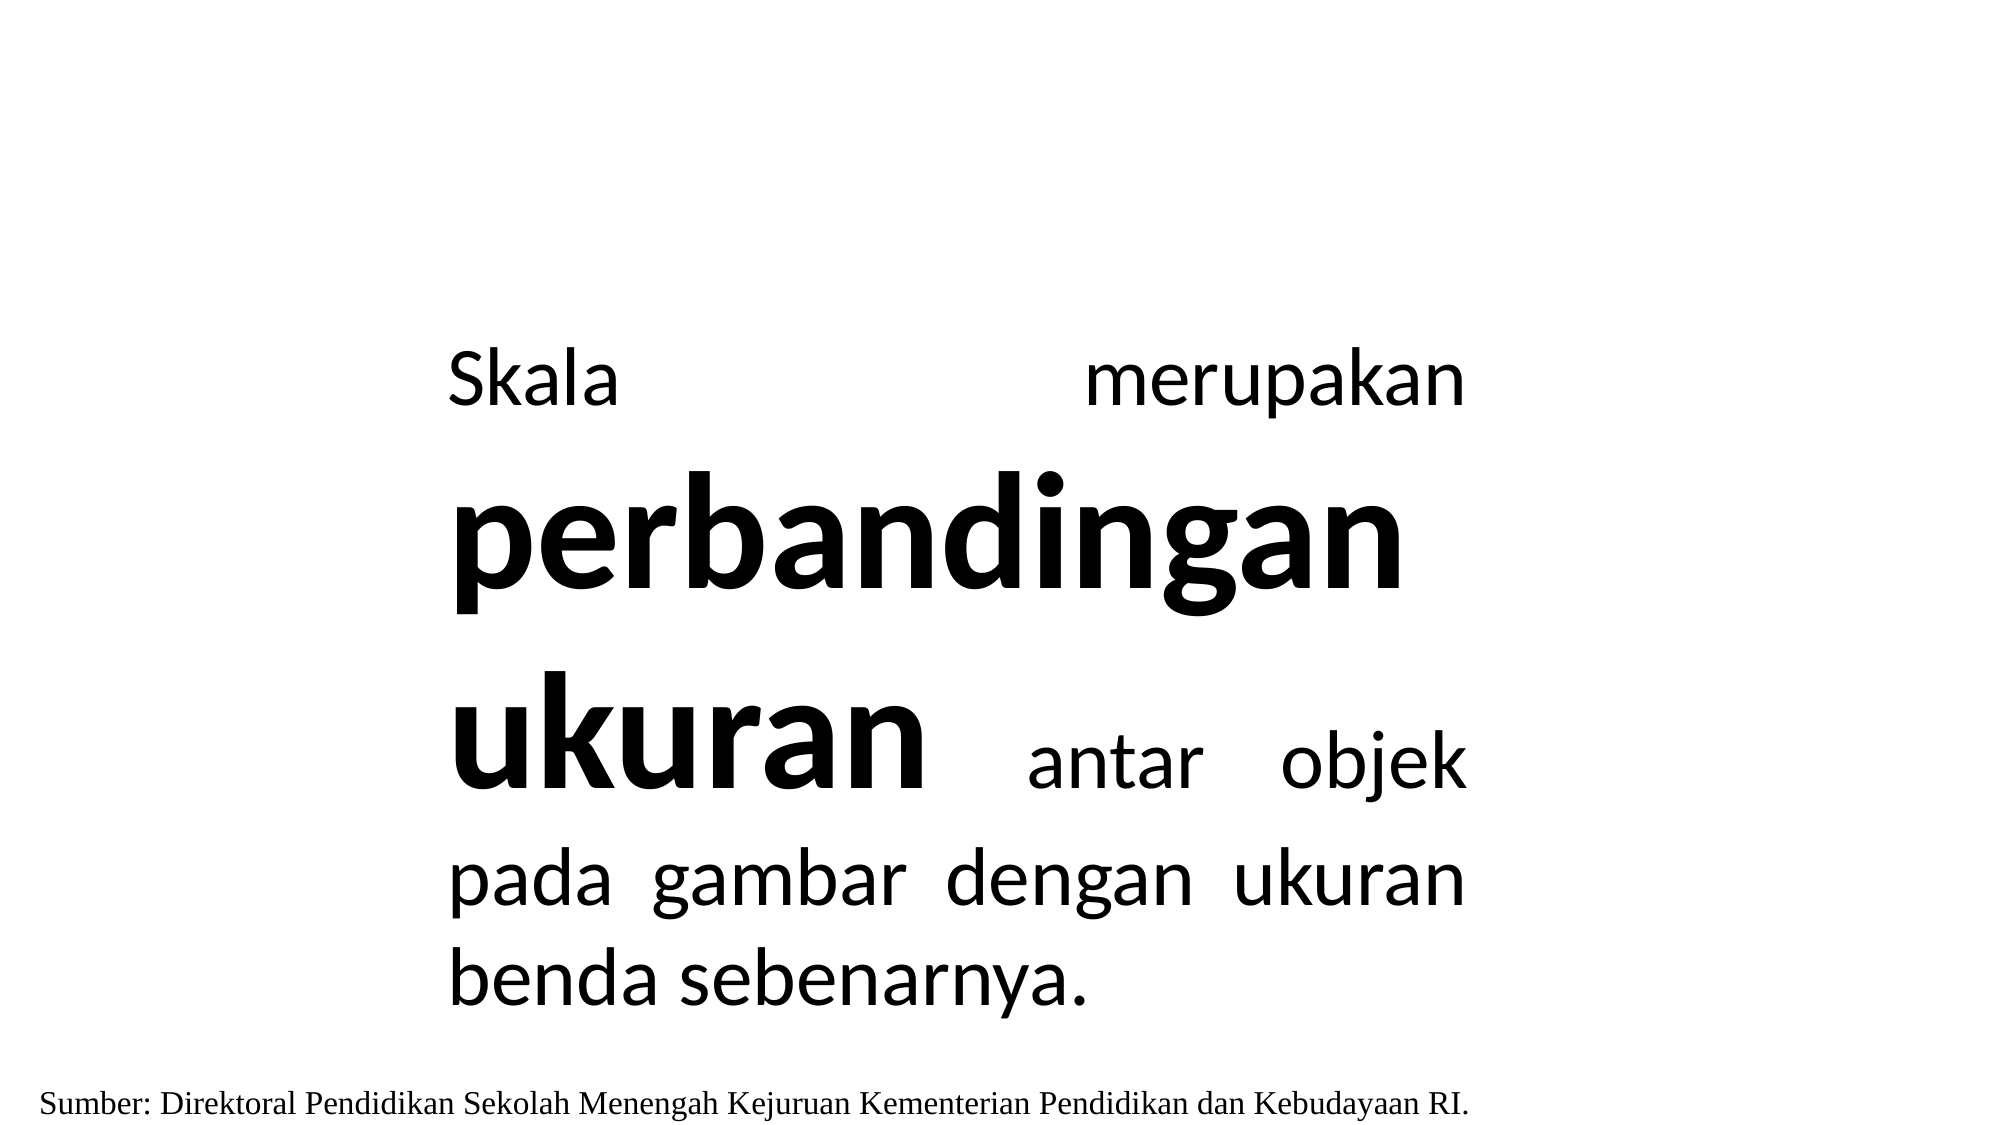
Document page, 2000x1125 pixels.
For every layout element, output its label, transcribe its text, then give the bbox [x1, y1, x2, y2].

text_box Sumber: Direktoral Pendidikan Sekolah Menengah Kejuruan Kementerian Pendidikan dan Kebudayaan RI. [0, 1073, 1512, 1125]
text_box Skala merupakan perbandingan ukuran antar objek pada gambar dengan ukuran benda sebenarnya. [432, 314, 1483, 1030]
